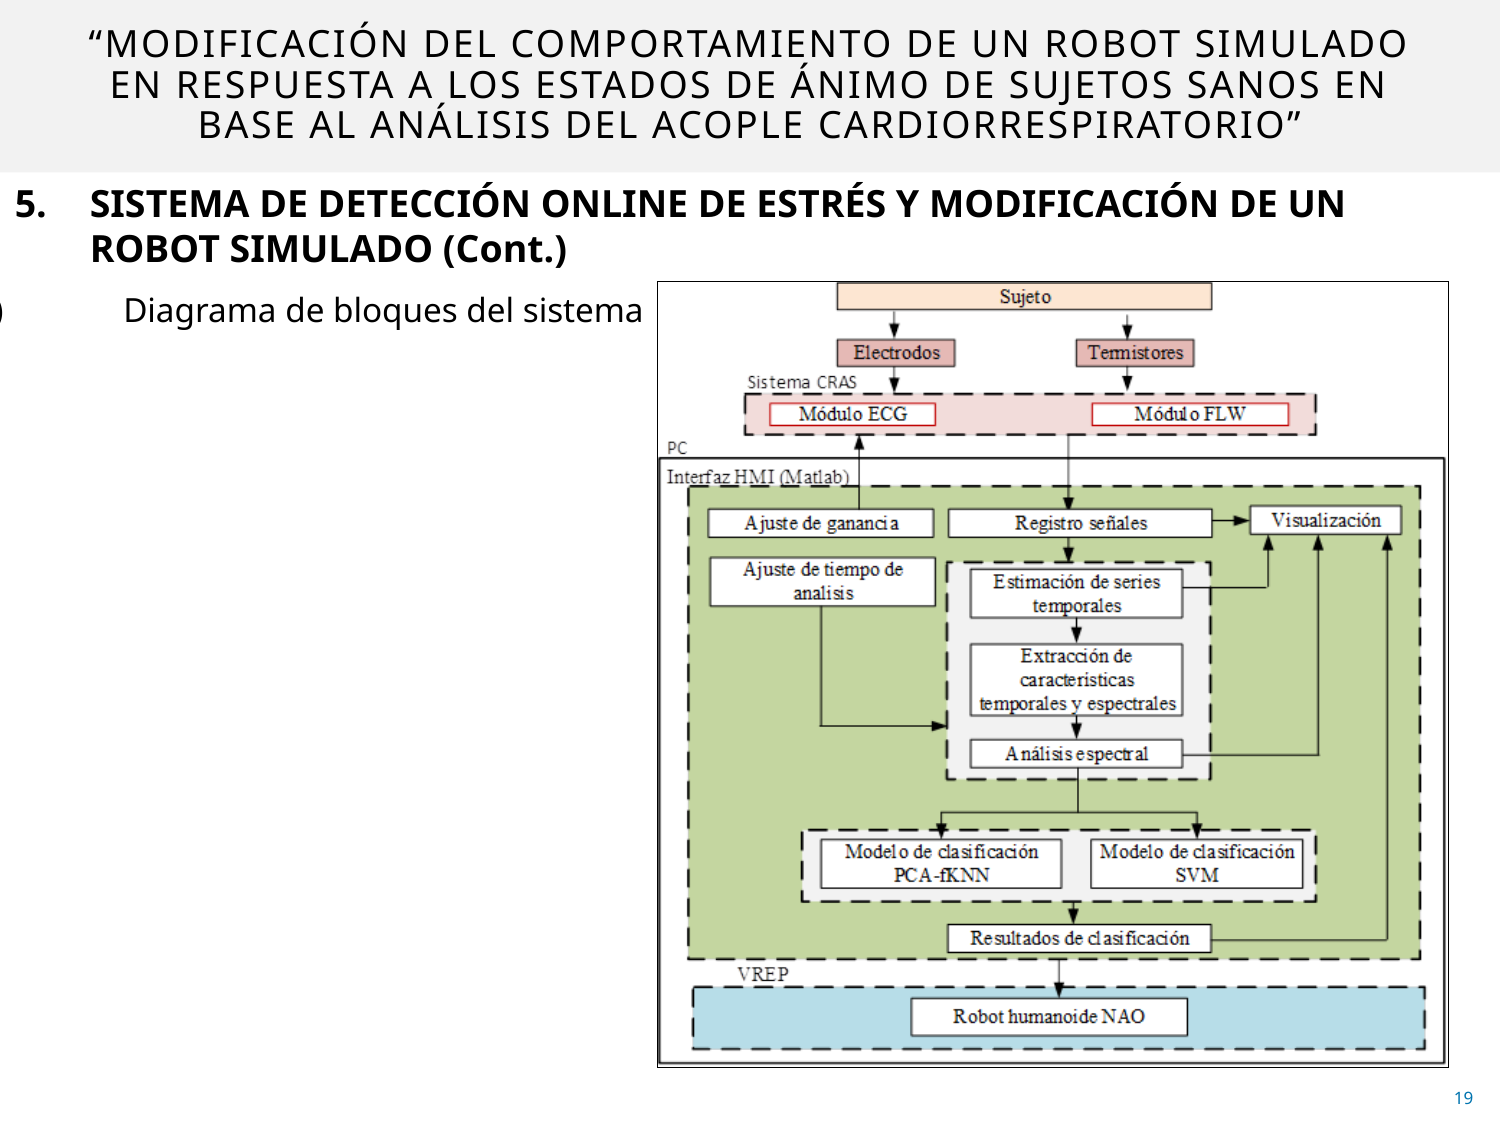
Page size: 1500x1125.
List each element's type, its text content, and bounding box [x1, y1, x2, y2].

title “MODIFICACIÓN DEL COMPORTAMIENTO DE UN ROBOT SIMULADO EN RESPUESTA A LOS ESTADOS DE ÁNIMO DE SUJETOS SANOS EN BASE AL ANÁLISIS DEL ACOPLE CARDIORRESPIRATORIO” [0, 0, 1500, 173]
picture [657, 281, 1449, 1068]
text_box b) Diagrama de bloques del sistema [0, 282, 657, 337]
text_box 19 [1150, 1080, 1489, 1125]
text_box 5. SISTEMA DE DETECCIÓN ONLINE DE ESTRÉS Y MODIFICACIÓN DE UN ROBOT SIMULADO (Cont.) [0, 173, 1489, 323]
